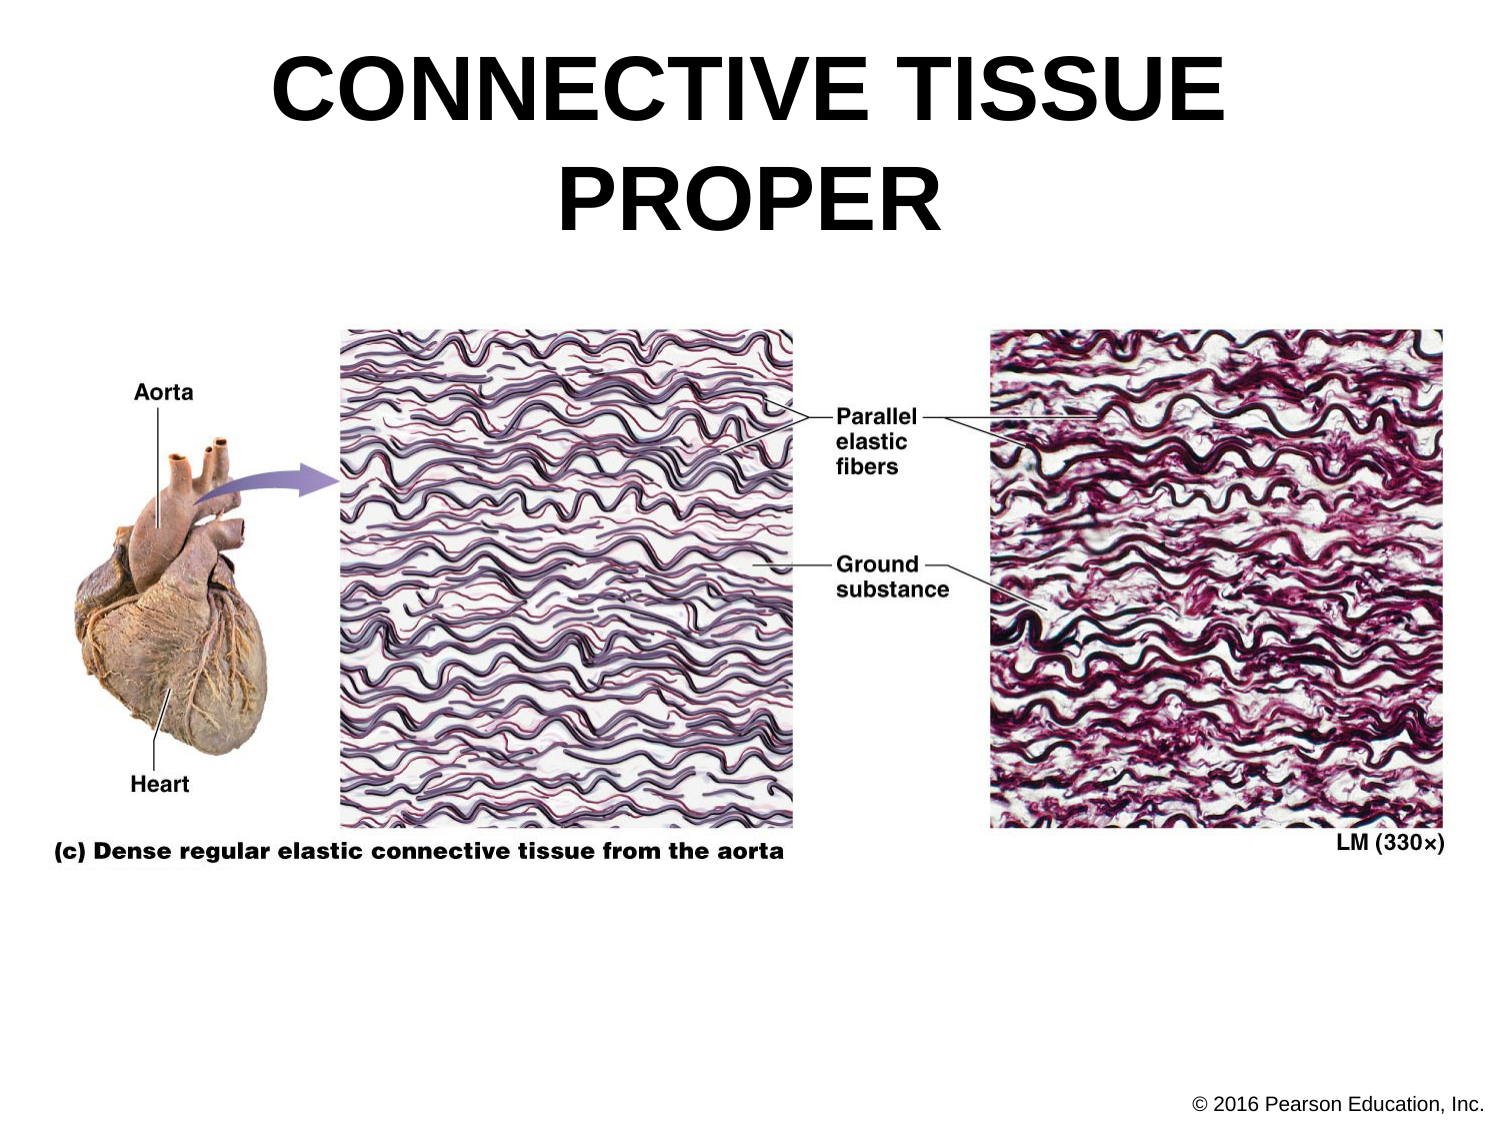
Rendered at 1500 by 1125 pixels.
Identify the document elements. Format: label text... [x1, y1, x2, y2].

picture [48, 323, 1452, 871]
footer © 2016 Pearson Education, Inc. [1025, 1082, 1500, 1124]
title Connective Tissue Proper [75, 45, 1425, 233]
